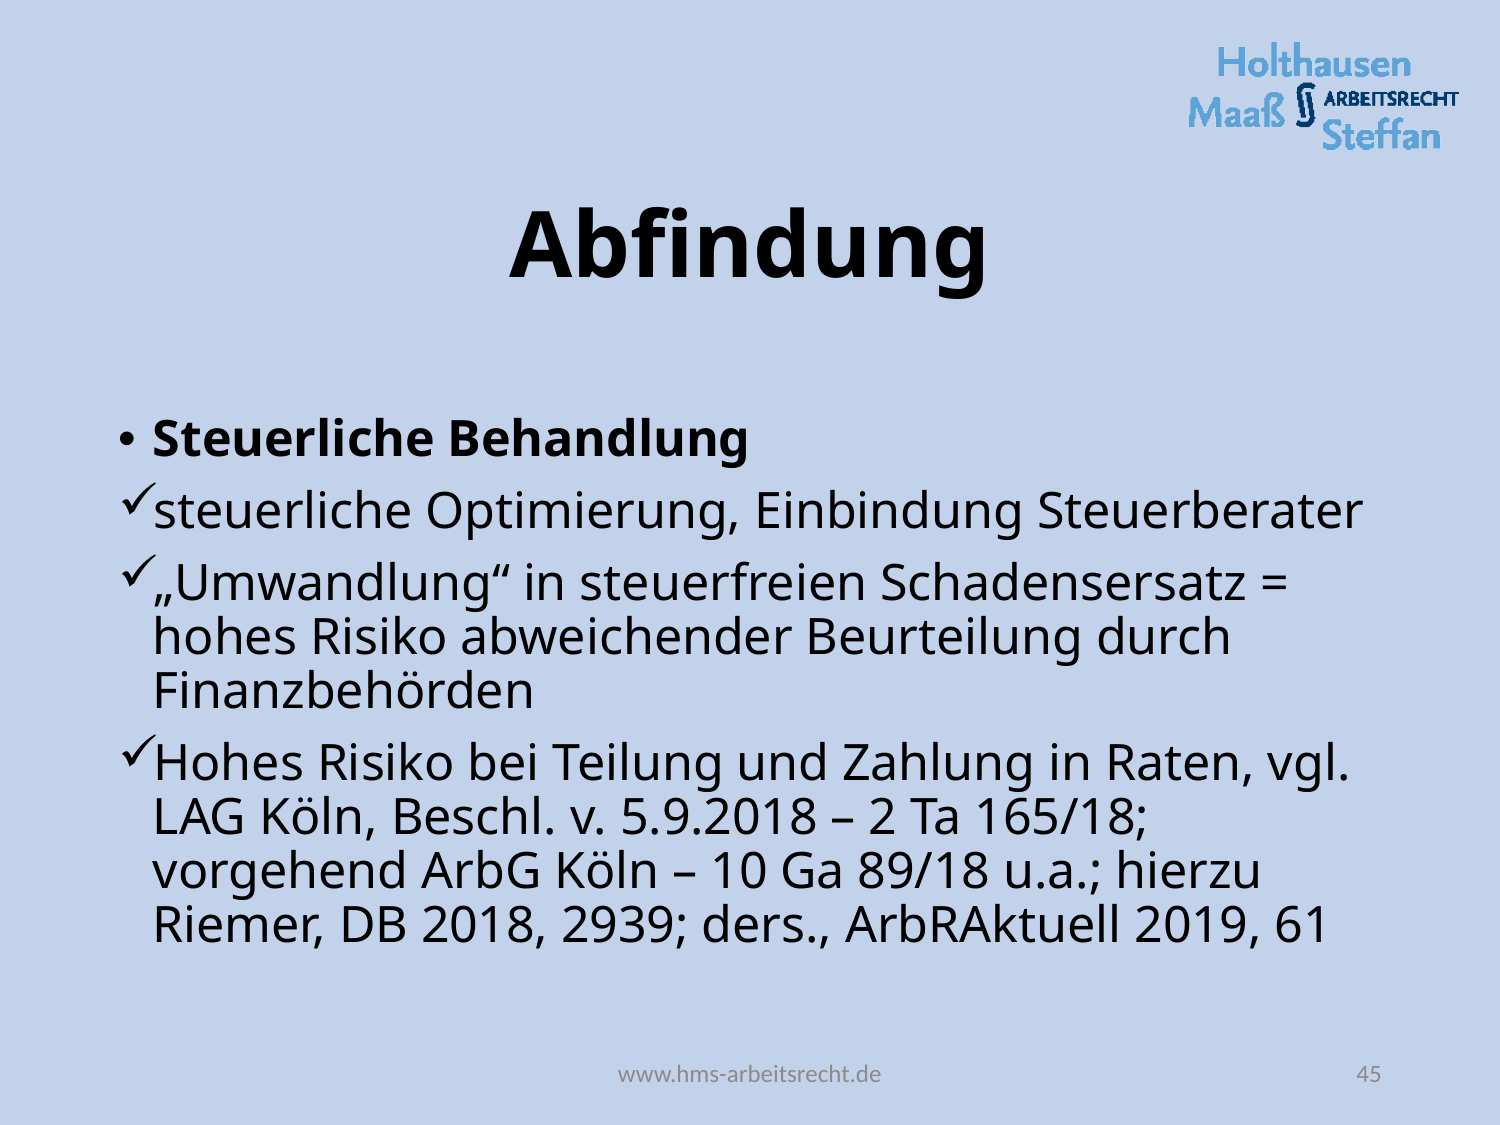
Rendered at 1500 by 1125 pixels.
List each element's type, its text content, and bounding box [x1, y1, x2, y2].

slide_number 45 [1059, 1042, 1397, 1103]
list Steuerliche Behandlung steuerliche Optimierung, Einbindung Steuerberater „Umwandlung“ in steuerfreien Schadensersatz = hohes Risiko abweichender Beurteilung durch Finanzbehörden Hohes Risiko bei Teilung und Zahlung in Raten, vgl. LAG Köln, Beschl. v. 5.9.2018 – 2 Ta 165/18; vorgehend ArbG Köln – 10 Ga 89/18 u.a.; hierzu Riemer, DB 2018, 2939; ders., ArbRAktuell 2019, 61 [103, 328, 1397, 1008]
title Abfindung [103, 185, 1397, 310]
picture [1189, 42, 1459, 150]
footer www.hms-arbeitsrecht.de [496, 1042, 1004, 1103]
